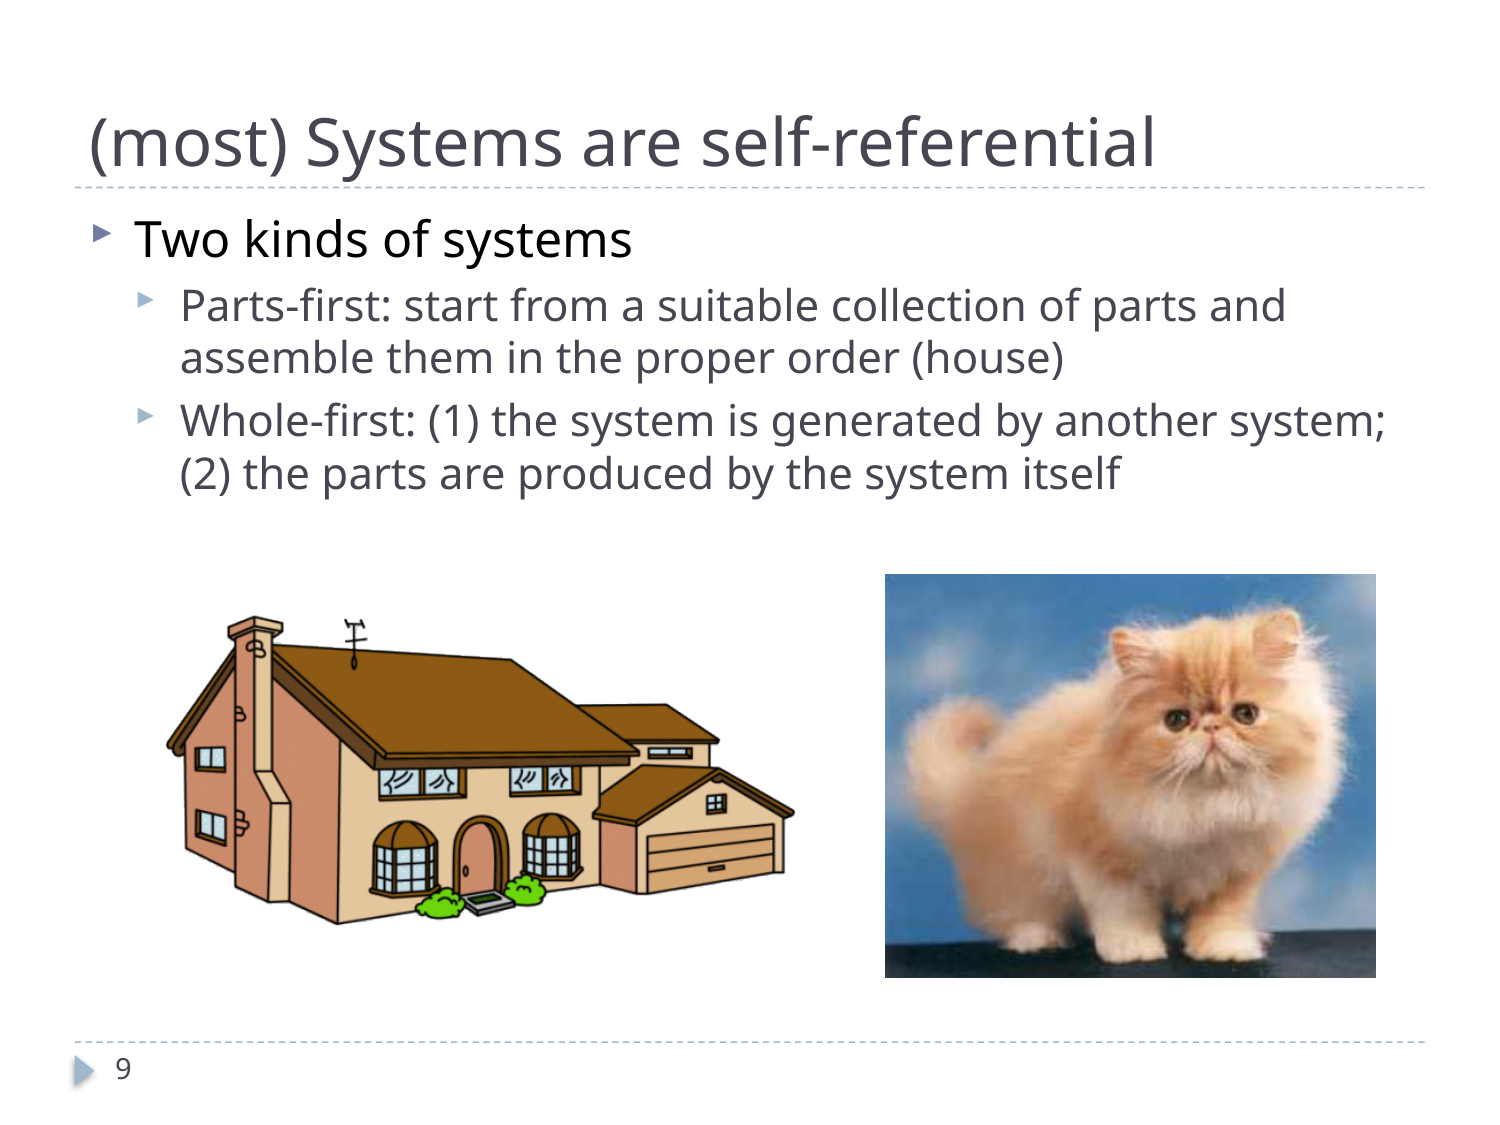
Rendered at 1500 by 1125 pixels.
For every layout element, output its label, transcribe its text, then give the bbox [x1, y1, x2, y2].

picture [885, 573, 1377, 978]
list Two kinds of systems Parts-first: start from a suitable collection of parts and assemble them in the proper order (house) Whole-first: (1) the system is generated by another system; (2) the parts are produced by the system itself [75, 200, 1425, 1010]
title (most) Systems are self-referential [75, 24, 1425, 188]
slide_number 9 [100, 1042, 426, 1103]
picture [159, 606, 802, 931]
